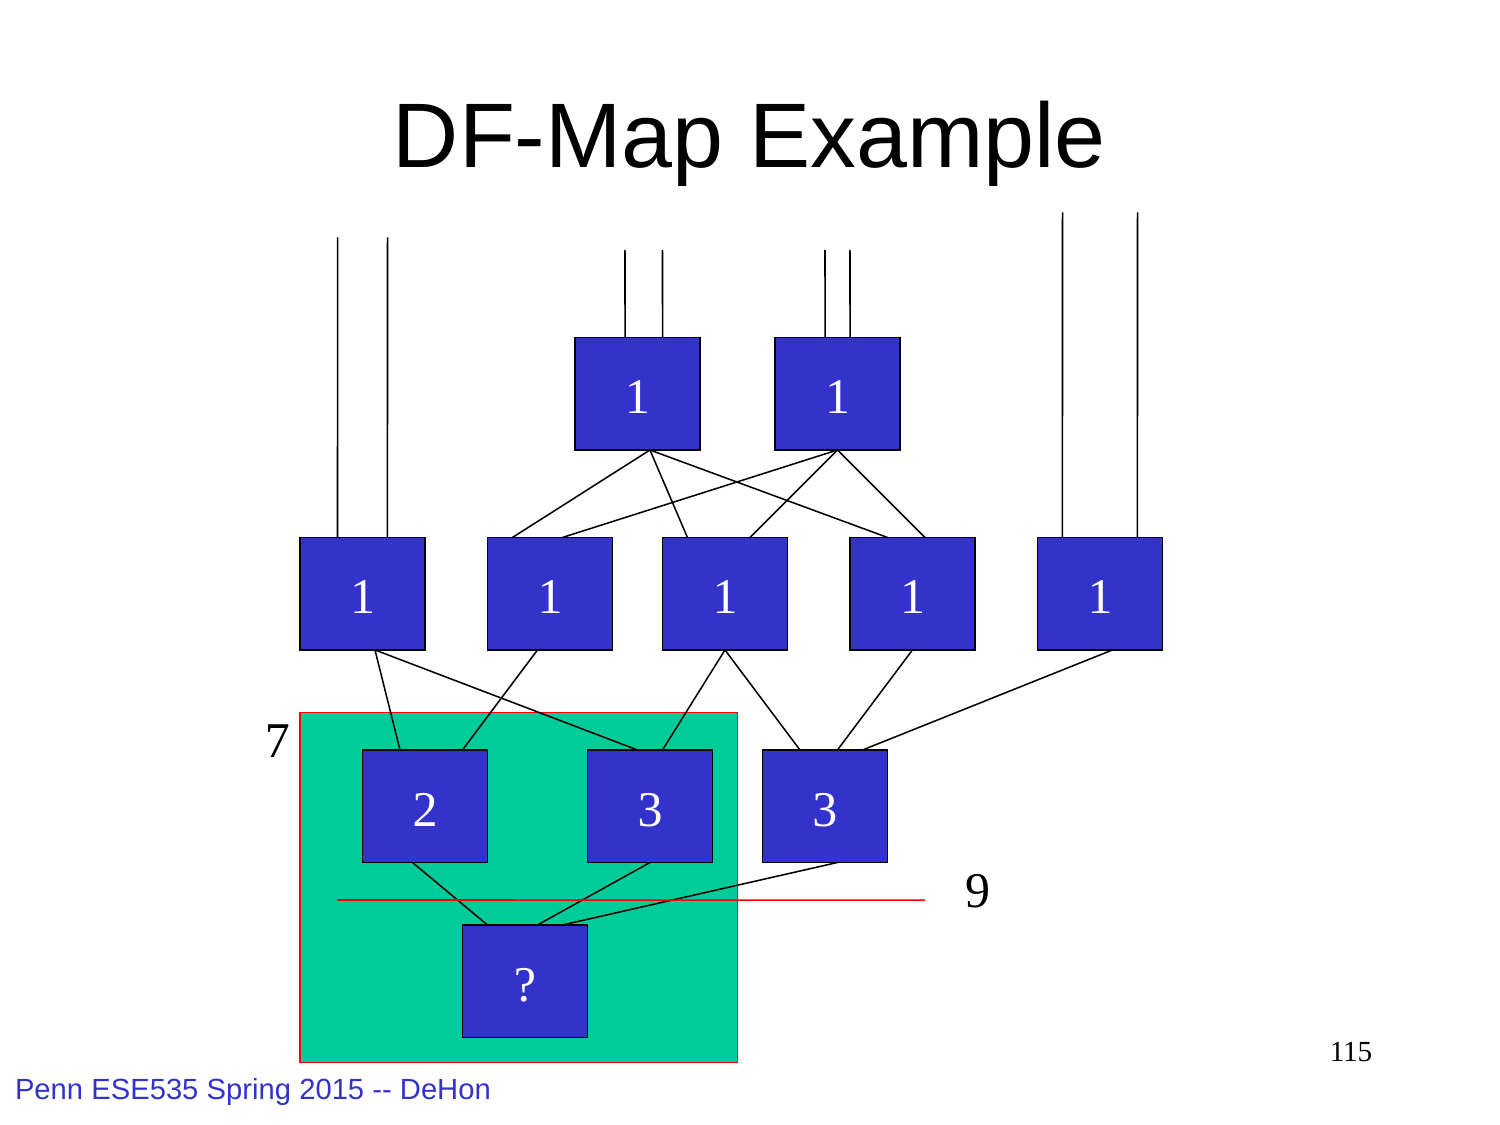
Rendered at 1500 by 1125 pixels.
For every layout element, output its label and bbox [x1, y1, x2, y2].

title [112, 37, 1388, 226]
text_box [463, 924, 587, 1037]
slide_number [0, 1062, 576, 1125]
text_box [363, 750, 487, 862]
text_box [950, 849, 1005, 925]
text_box [300, 212, 1163, 886]
text_box [250, 699, 305, 1063]
text_box [588, 749, 712, 862]
slide_number [1074, 1024, 1388, 1101]
